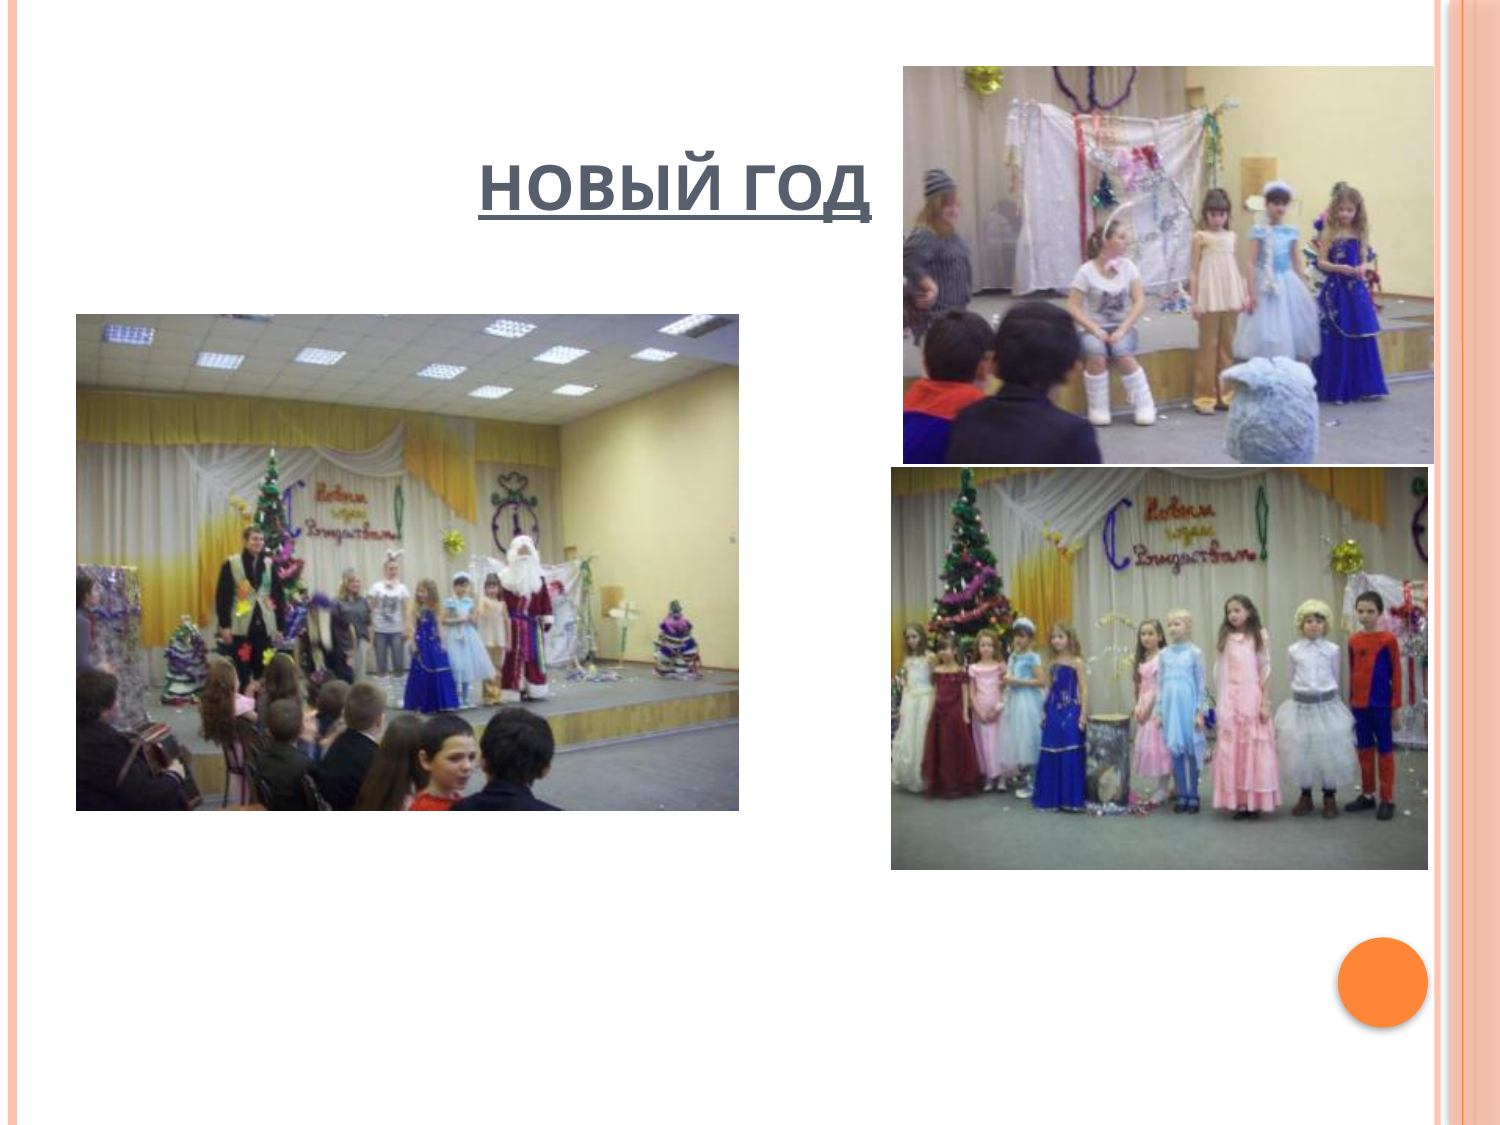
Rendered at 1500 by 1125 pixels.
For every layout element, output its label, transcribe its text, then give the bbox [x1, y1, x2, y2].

picture [903, 65, 1434, 464]
picture [891, 467, 1428, 871]
title Новый Год [0, 42, 1350, 231]
picture [76, 313, 739, 812]
